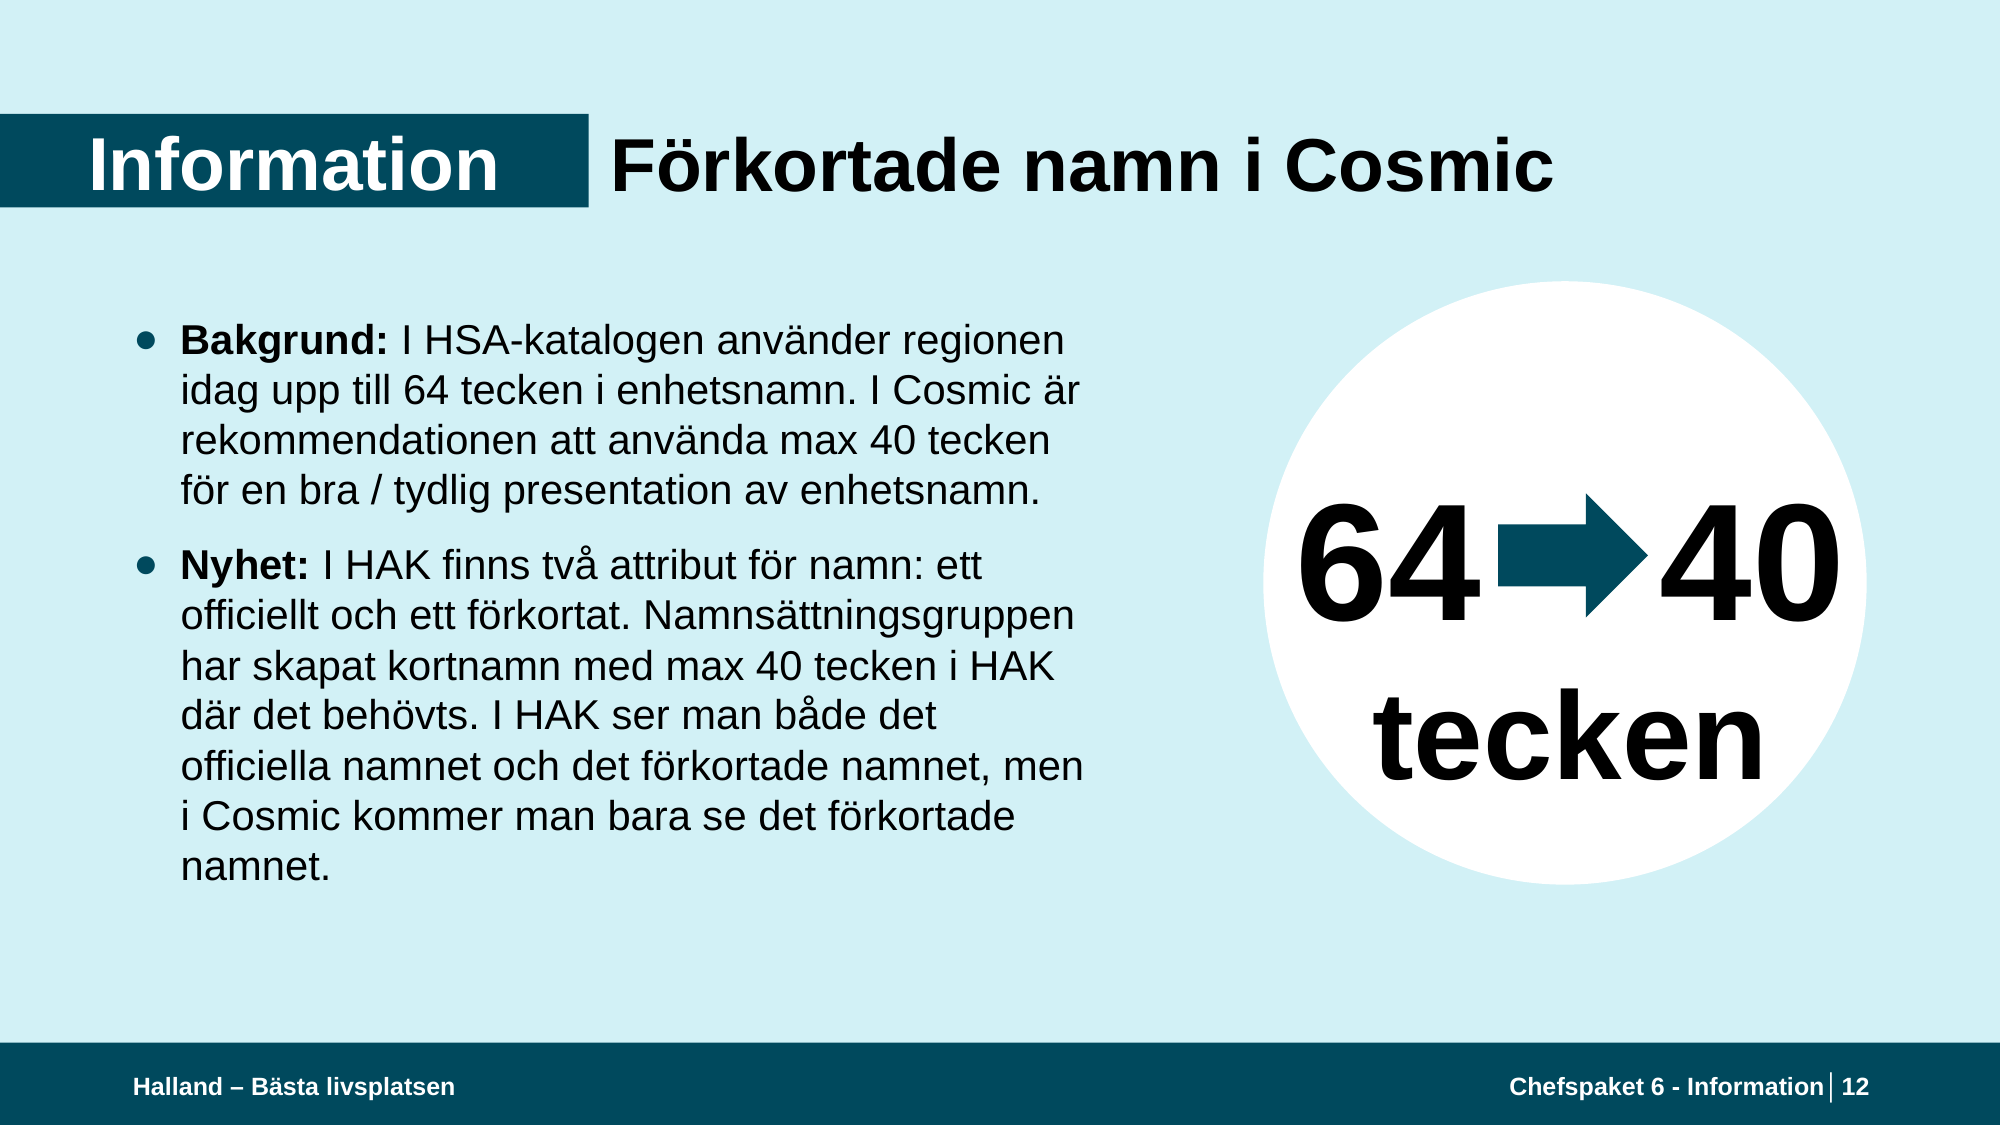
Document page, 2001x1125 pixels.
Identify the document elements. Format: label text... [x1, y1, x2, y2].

text_box Bakgrund: I HSA-katalogen använder regionen idag upp till 64 tecken i enhetsnamn. I Cosmic är rekommendationen att använda max 40 tecken för en bra / tydlig presentation av enhetsnamn. Nyhet: I HAK finns två attribut för namn: ett officiellt och ett förkortat. Namnsättningsgruppen har skapat kortnamn med max 40 tecken i HAK där det behövts. I HAK ser man både det officiella namnet och det förkortade namnet, men i Cosmic kommer man bara se det förkortade namnet. [133, 312, 1092, 1057]
text_box 40 tecken [1263, 446, 1878, 812]
text_box Information [0, 113, 590, 208]
footer Halland – Bästa livsplatsen [132, 1058, 808, 1112]
text_box [1367, 812, 1763, 886]
slide_number Chefspaket 6 - Information│ [1498, 1058, 1841, 1112]
text_box [1497, 490, 1650, 621]
text_box [1295, 280, 1835, 446]
slide_number 12 [1841, 1058, 1878, 1112]
title Information: Förkortade namn i Cosmic [131, 54, 1958, 268]
